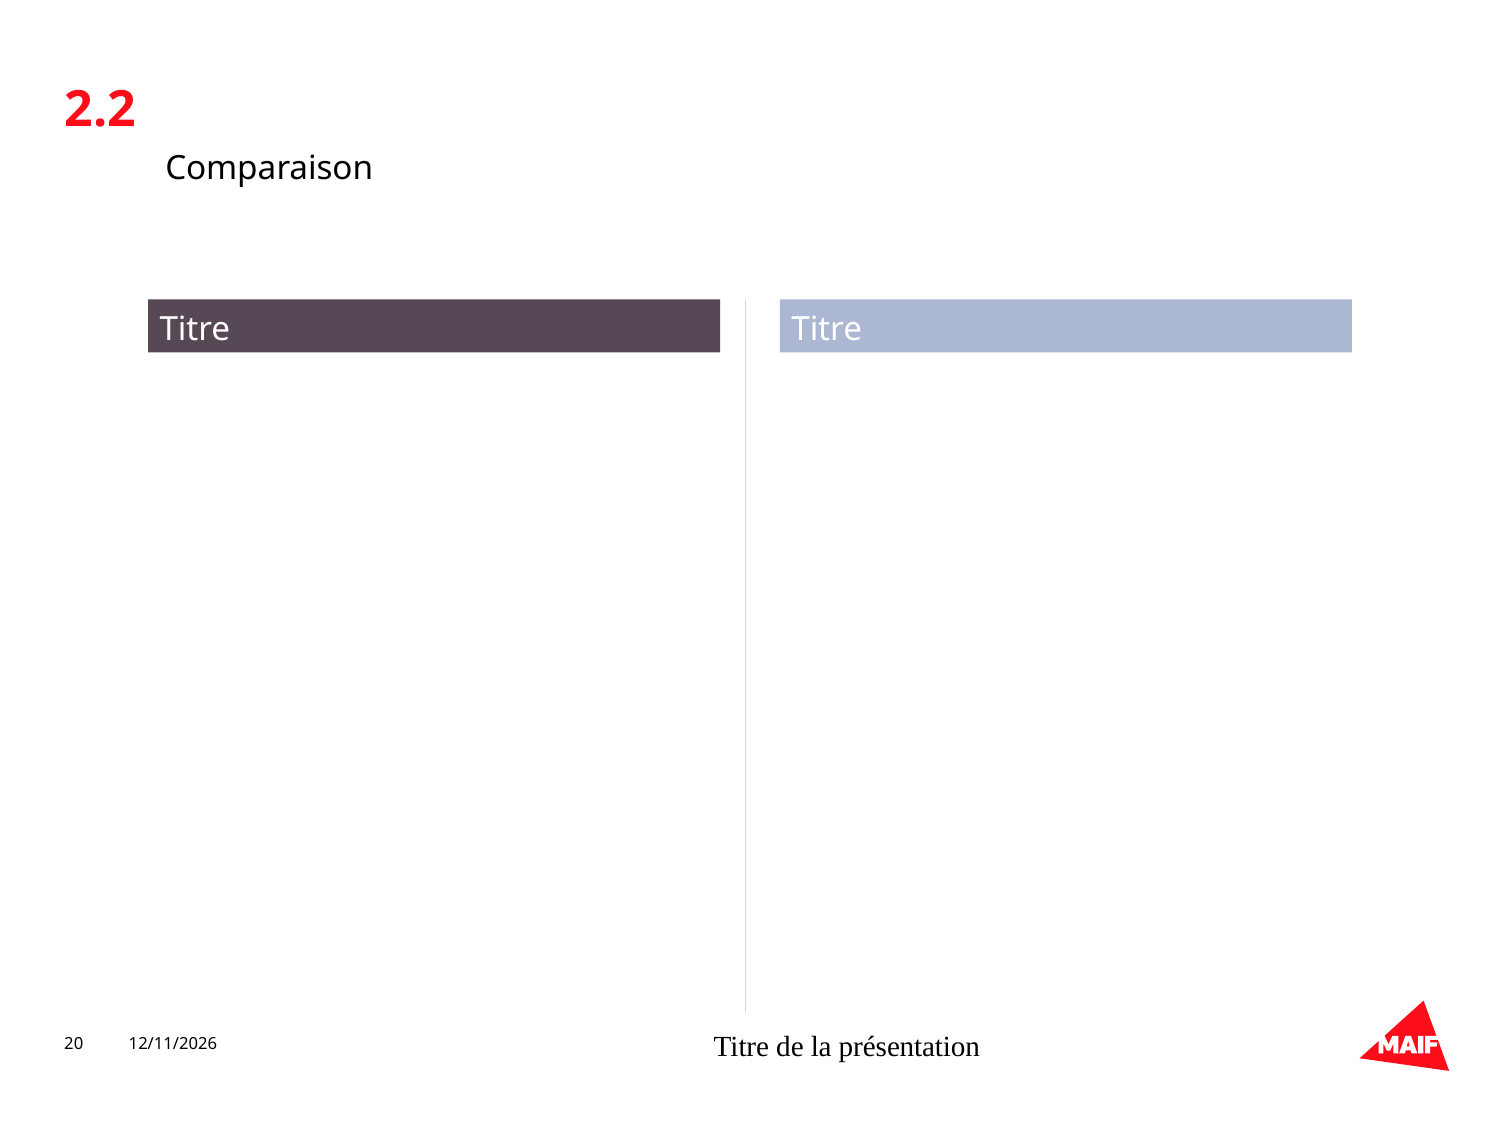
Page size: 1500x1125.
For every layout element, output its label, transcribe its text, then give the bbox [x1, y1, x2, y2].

slide_number 20 [49, 1014, 114, 1075]
footer Titre de la présentation [243, 1014, 1450, 1075]
list Titre [779, 299, 1352, 353]
list Comparaison [148, 138, 1360, 194]
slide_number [114, 1014, 243, 1075]
list 2.2 [50, 75, 149, 138]
list Titre [148, 299, 721, 353]
